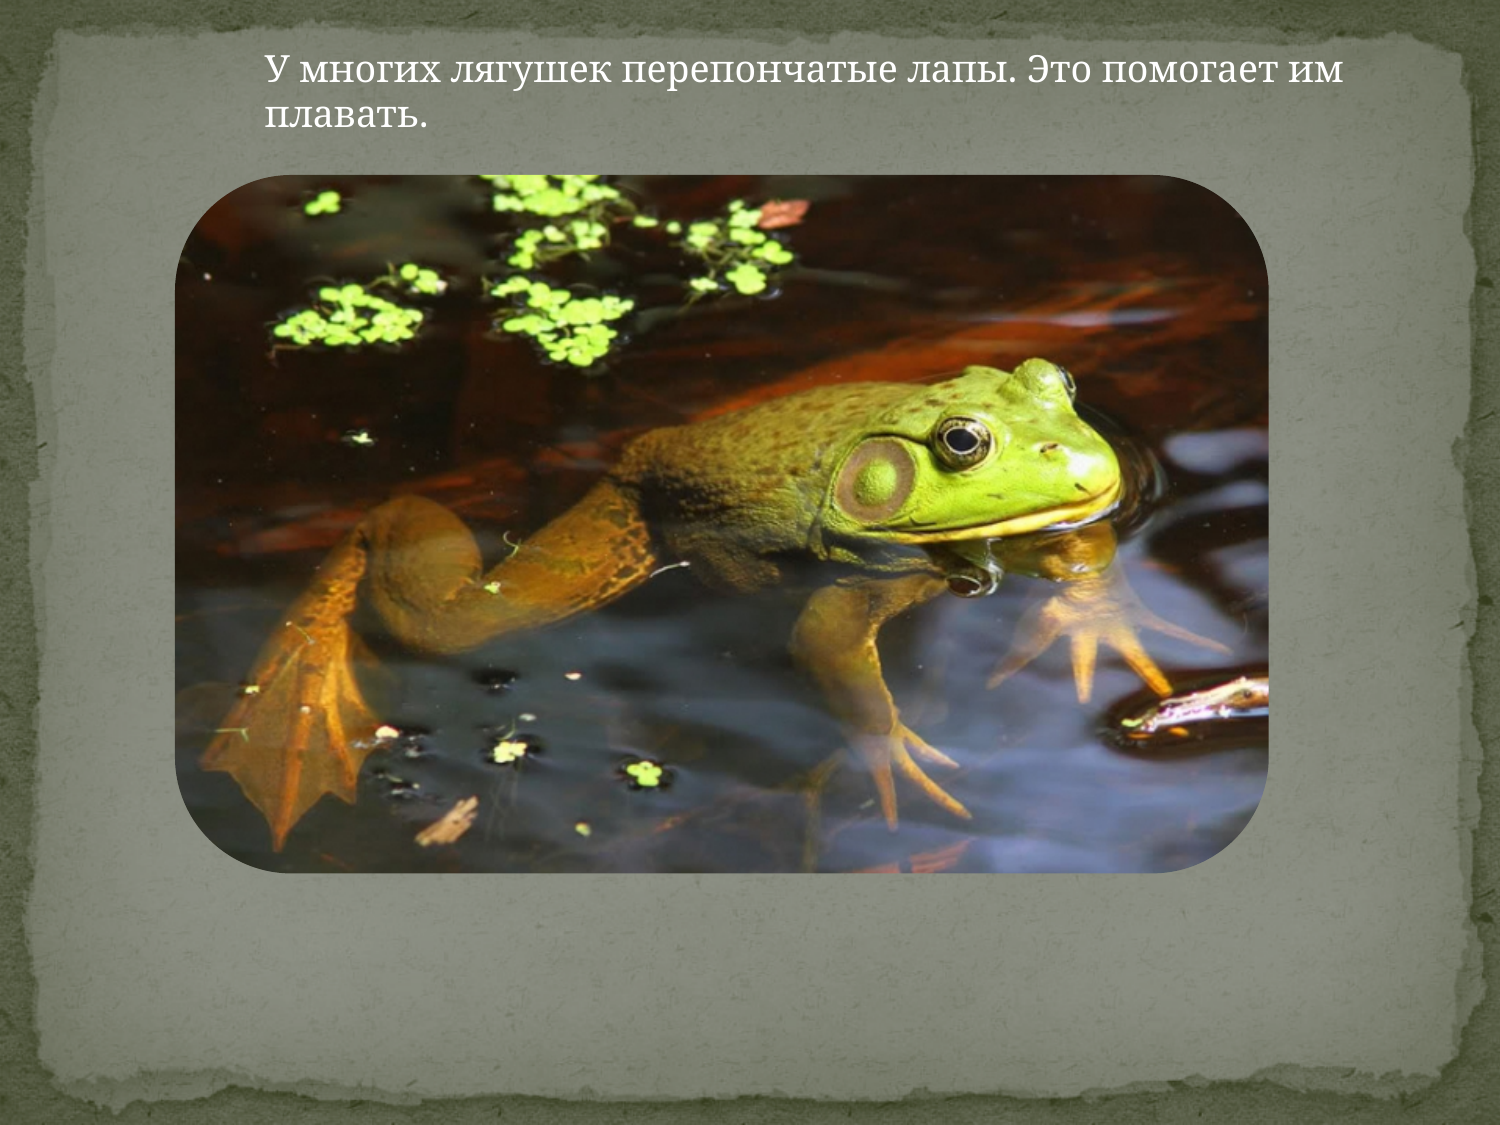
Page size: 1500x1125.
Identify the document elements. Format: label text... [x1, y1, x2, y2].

text_box У многих лягушек перепончатые лапы. Это помогает им плавать. [249, 37, 1363, 143]
picture [174, 174, 1269, 874]
